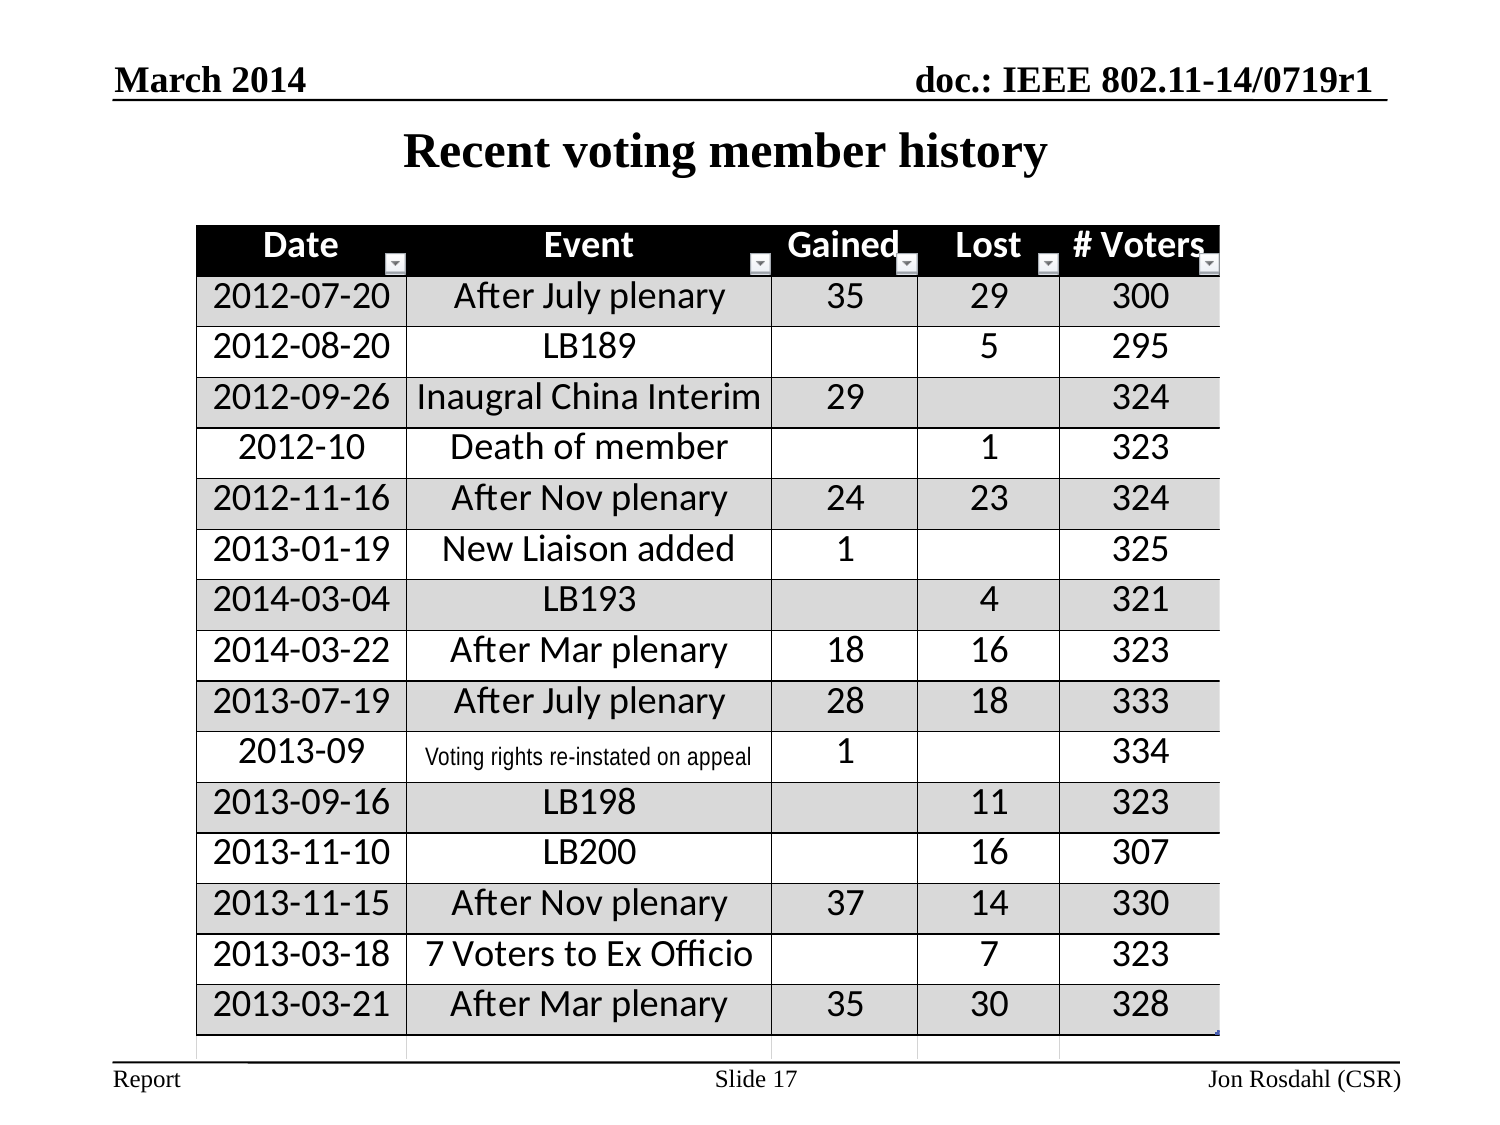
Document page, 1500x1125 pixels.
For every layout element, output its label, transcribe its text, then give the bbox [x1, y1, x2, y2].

footer Jon Rosdahl (CSR) [1187, 1062, 1402, 1094]
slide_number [114, 54, 374, 101]
title Recent voting member history [88, 103, 1364, 192]
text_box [195, 224, 1222, 1061]
slide_number Slide 17 [712, 1069, 800, 1093]
